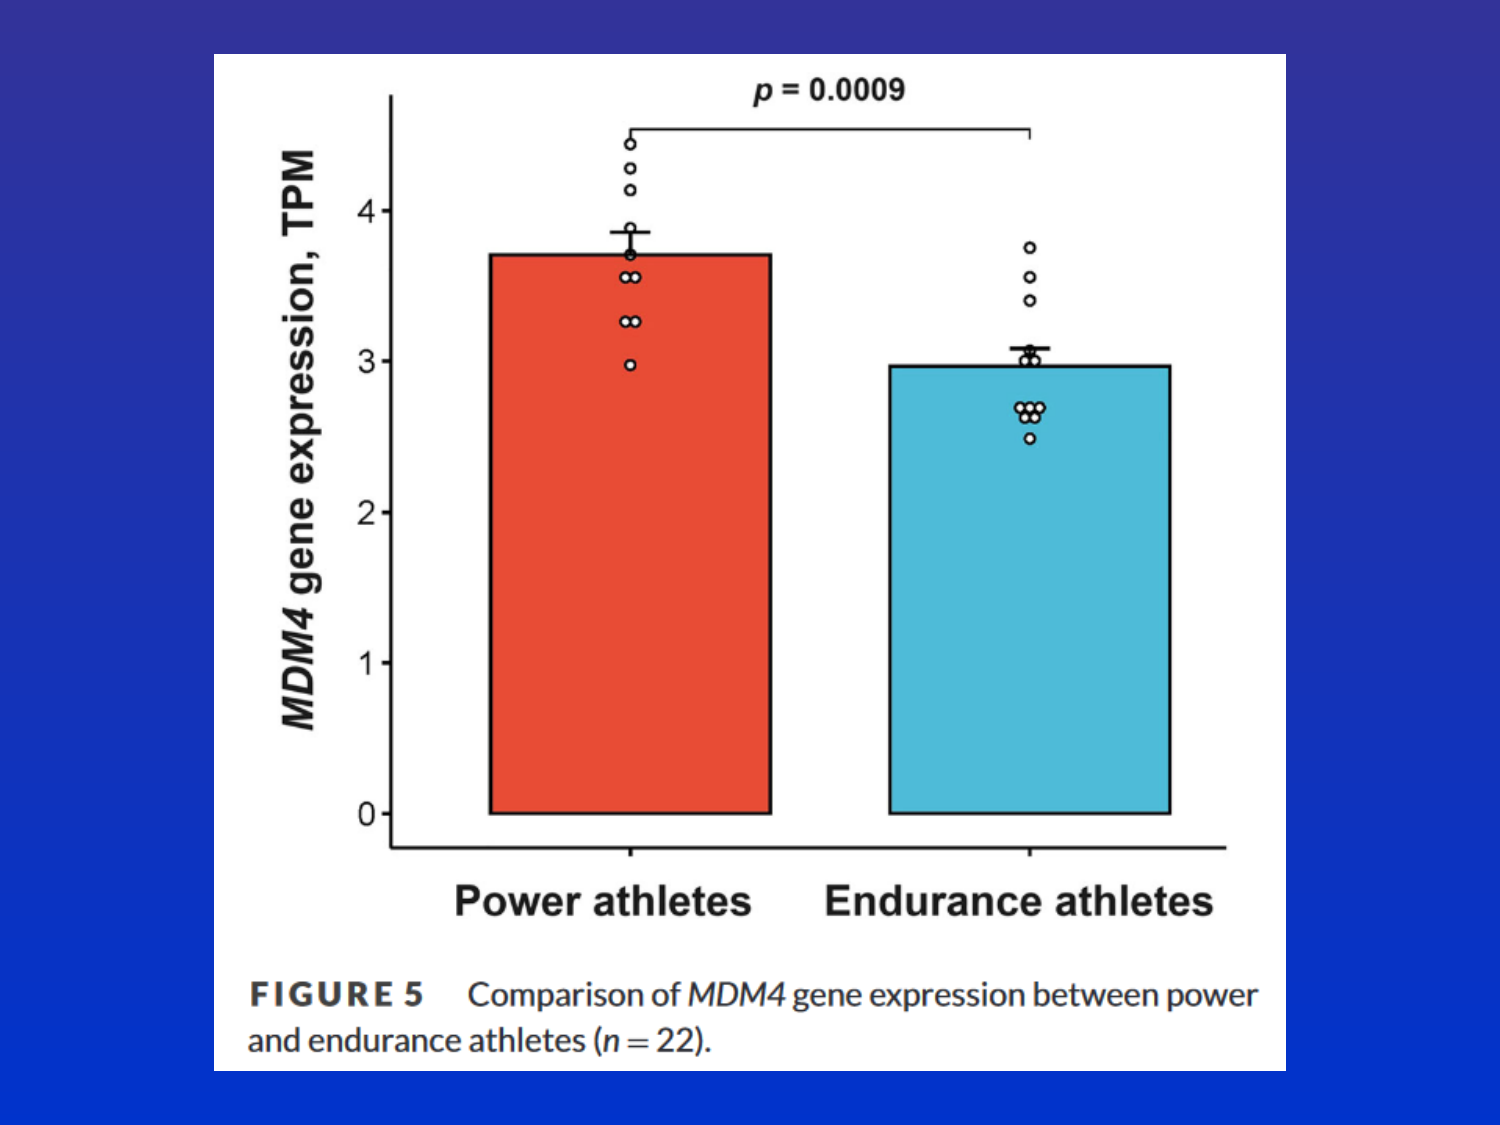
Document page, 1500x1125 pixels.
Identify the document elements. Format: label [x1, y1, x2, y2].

picture [214, 54, 1286, 1071]
